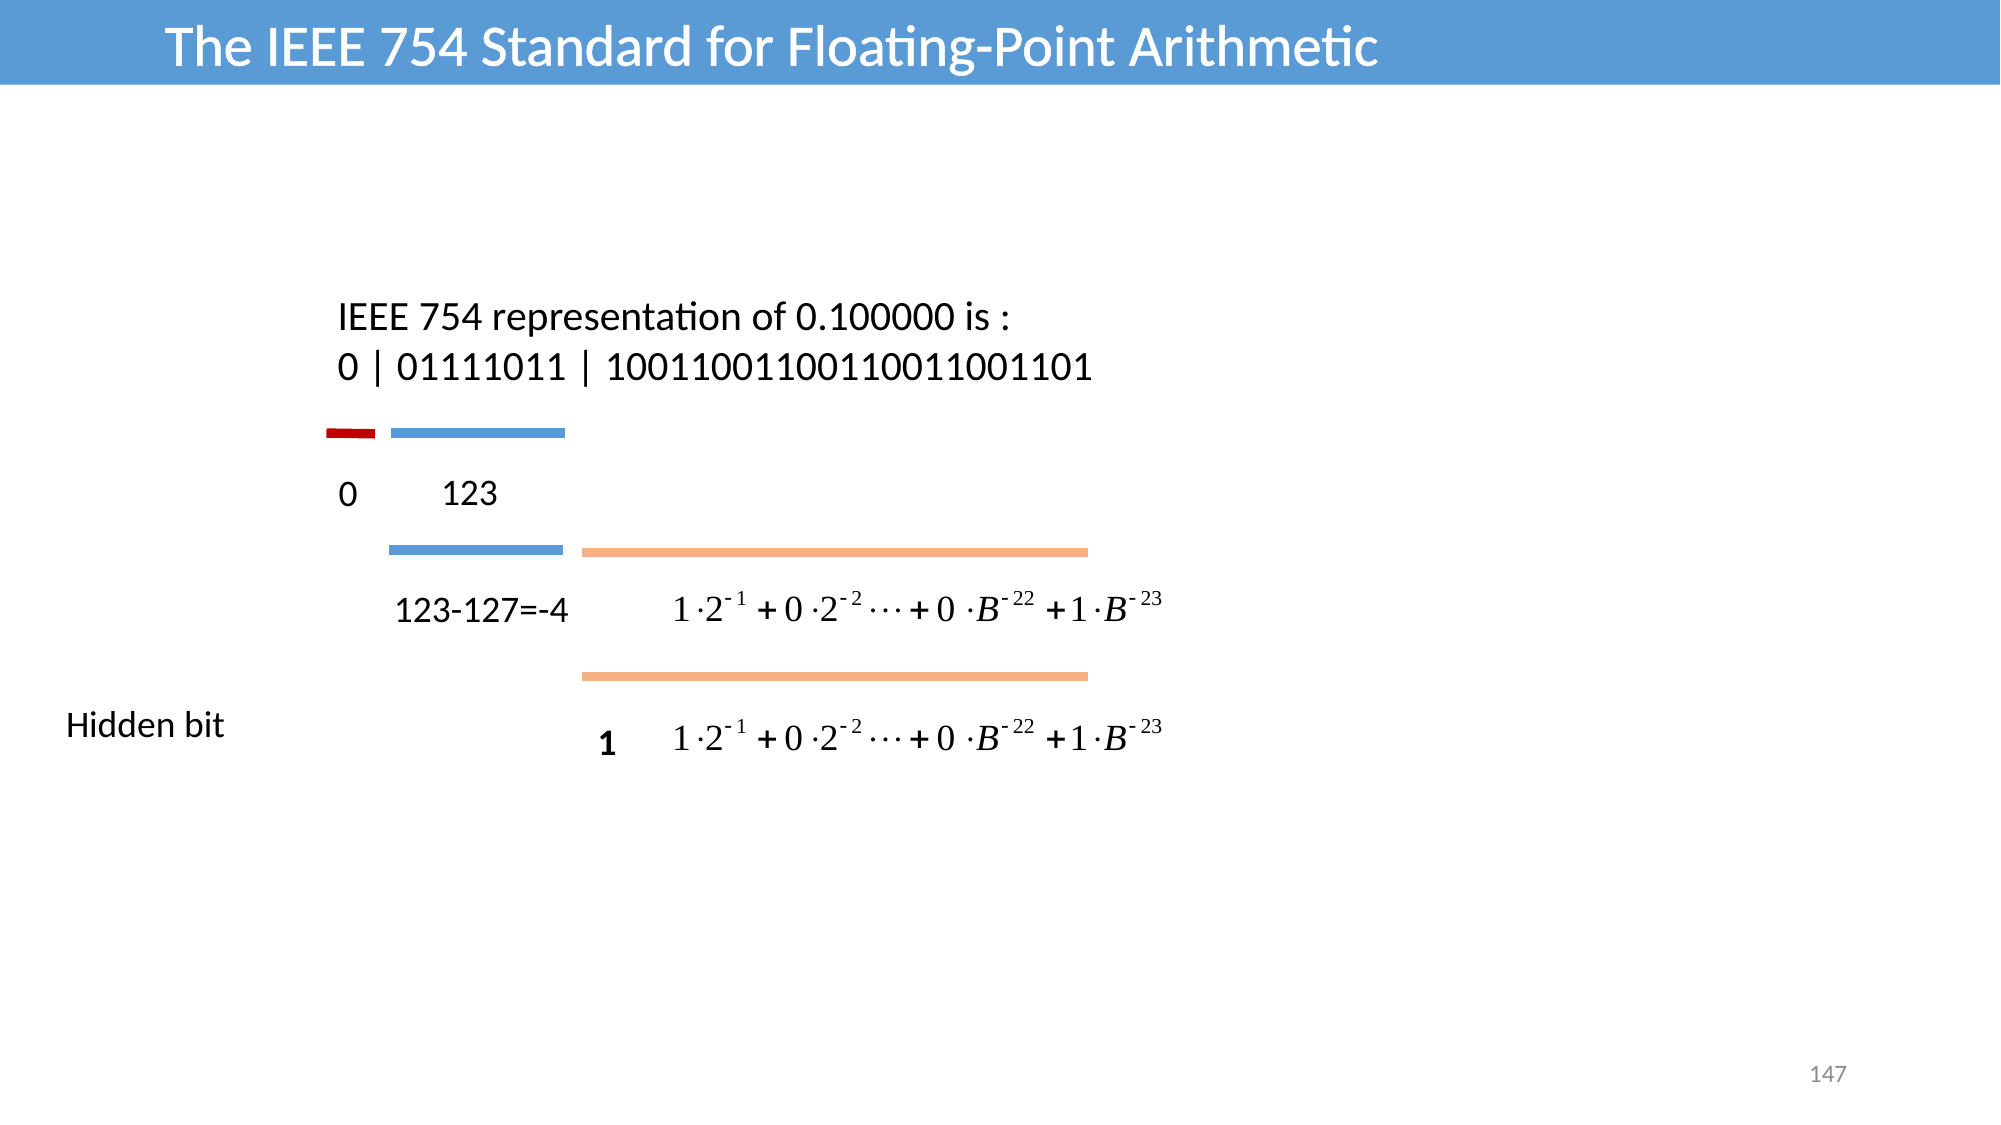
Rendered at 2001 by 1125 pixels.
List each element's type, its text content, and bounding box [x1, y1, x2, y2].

text_box 123 [426, 460, 513, 521]
text_box The IEEE 754 Standard for Floating-Point Arithmetic [0, 0, 2000, 85]
text_box Hidden bit [51, 692, 240, 753]
text_box IEEE 754 representation of 0.100000 is : 0 | 01111011 | 10011001100110011001101 [322, 281, 1323, 397]
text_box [669, 710, 1171, 768]
text_box 1 [582, 710, 632, 771]
slide_number 147 [1412, 1042, 1863, 1103]
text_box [669, 581, 1171, 639]
text_box 123-127=-4 [379, 577, 584, 638]
text_box 0 [315, 461, 373, 522]
